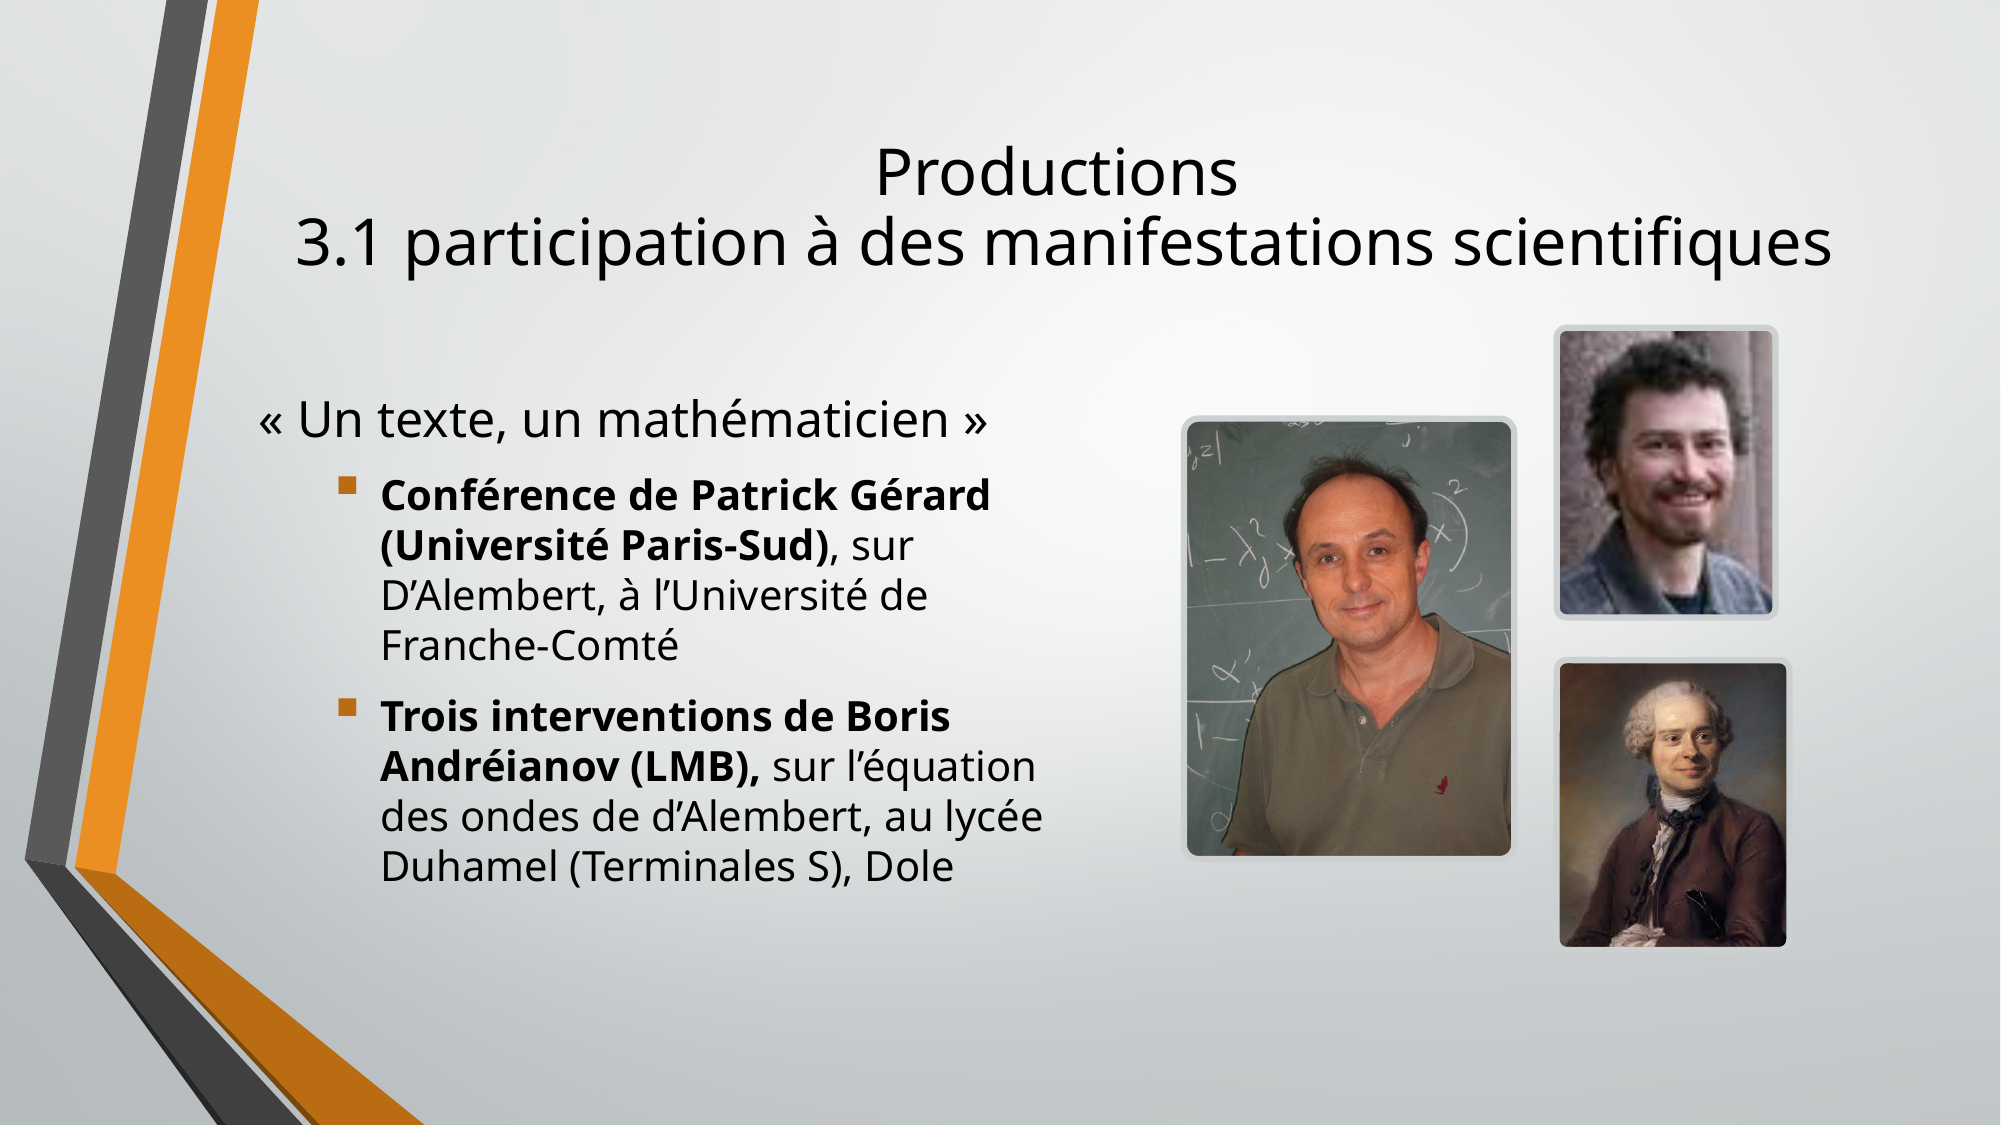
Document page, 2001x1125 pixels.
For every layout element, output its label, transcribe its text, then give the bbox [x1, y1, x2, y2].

picture [1183, 418, 1515, 860]
picture [1556, 327, 1776, 618]
title Productions 3.1 participation à des manifestations scientifiques [243, 112, 1887, 307]
list « Un texte, un mathématicien » Conférence de Patrick Gérard (Université Paris-Sud), sur D’Alembert, à l’Université de Franche-Comté Trois interventions de Boris Andréianov (LMB), sur l’équation des ondes de d’Alembert, au lycée Duhamel (Terminales S), Dole [243, 327, 1104, 950]
picture [1556, 659, 1790, 951]
